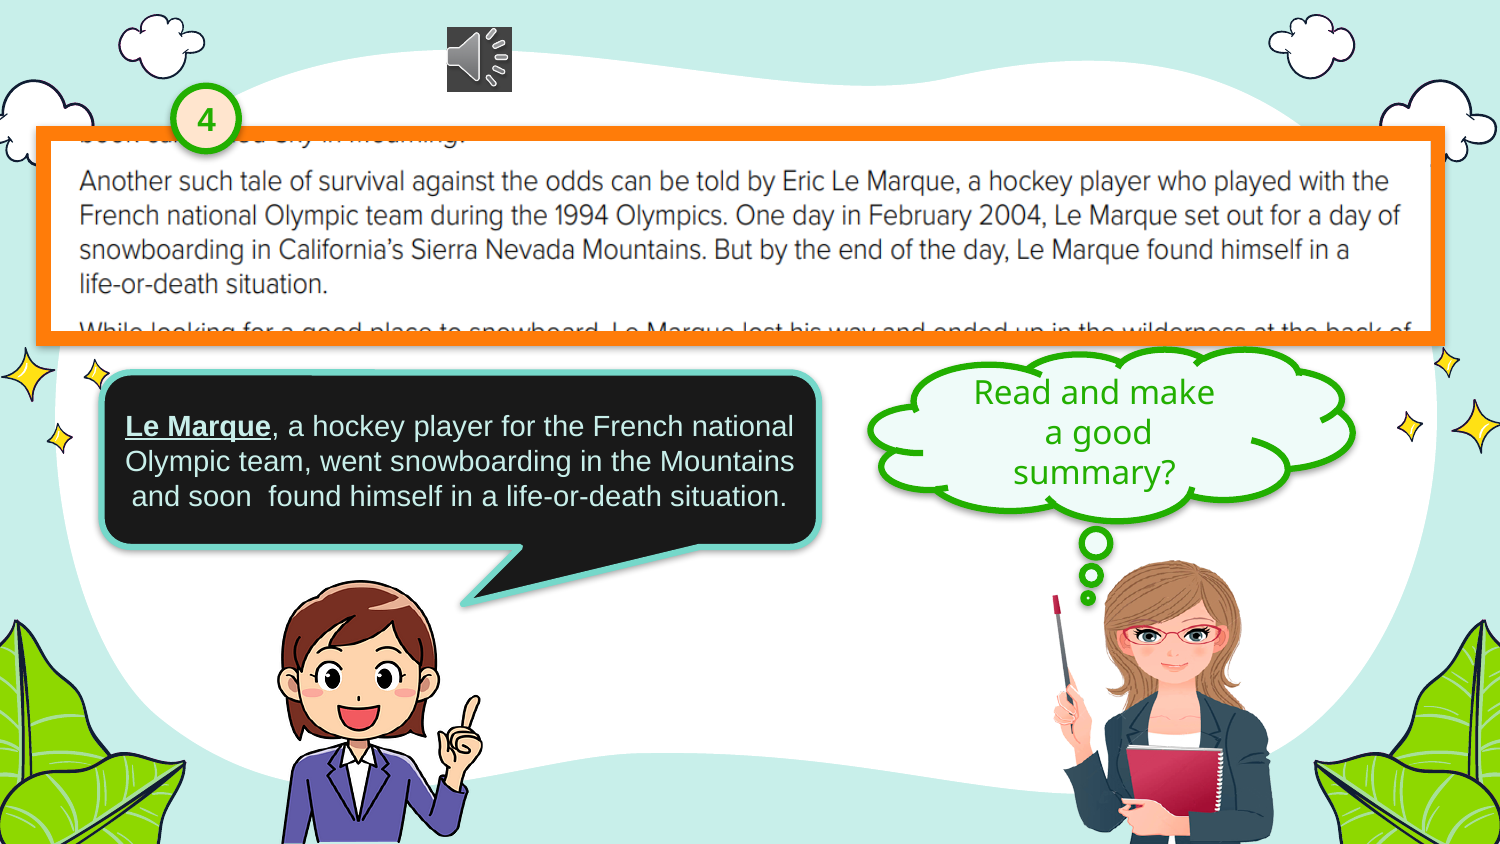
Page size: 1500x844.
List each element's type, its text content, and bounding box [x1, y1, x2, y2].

picture [445, 25, 513, 94]
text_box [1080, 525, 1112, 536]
picture [50, 140, 1431, 332]
text_box Le Marque, a hockey player for the French national Olympic team, went snowboarding in the Mountains and soon found himself in a life-or-death situation. [98, 369, 823, 602]
picture [276, 580, 483, 844]
text_box Read and make a good summary? [867, 346, 1356, 525]
text_box 4 [170, 82, 242, 139]
picture [1045, 538, 1279, 844]
